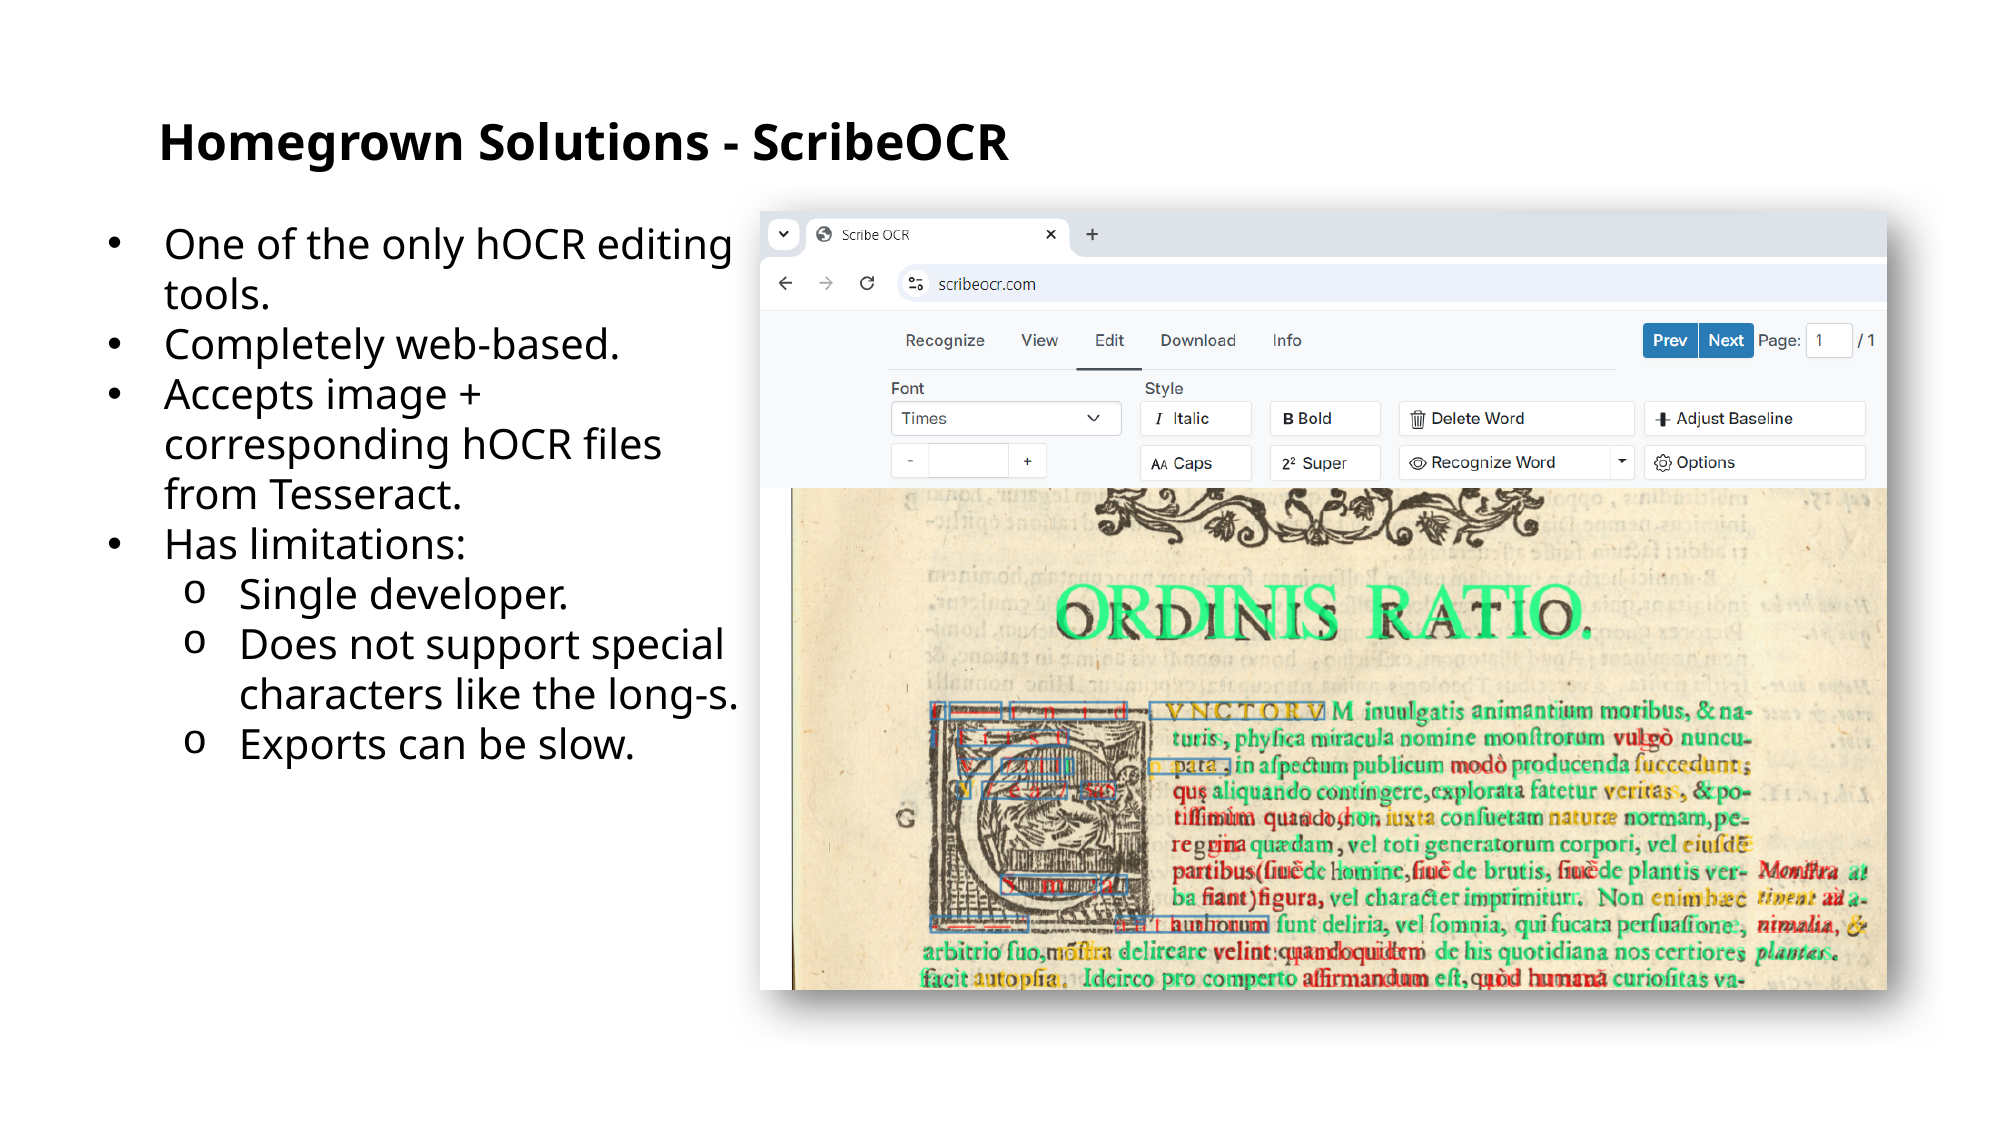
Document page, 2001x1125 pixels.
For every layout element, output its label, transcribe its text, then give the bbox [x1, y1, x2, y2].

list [759, 210, 1888, 991]
text_box One of the only hOCR editing tools. Completely web-based. Accepts image + corresponding hOCR files from Tesseract. Has limitations: Single developer. Does not support special characters like the long-s. Exports can be slow. [92, 210, 759, 776]
title Homegrown Solutions - ScribeOCR [143, 102, 1730, 210]
